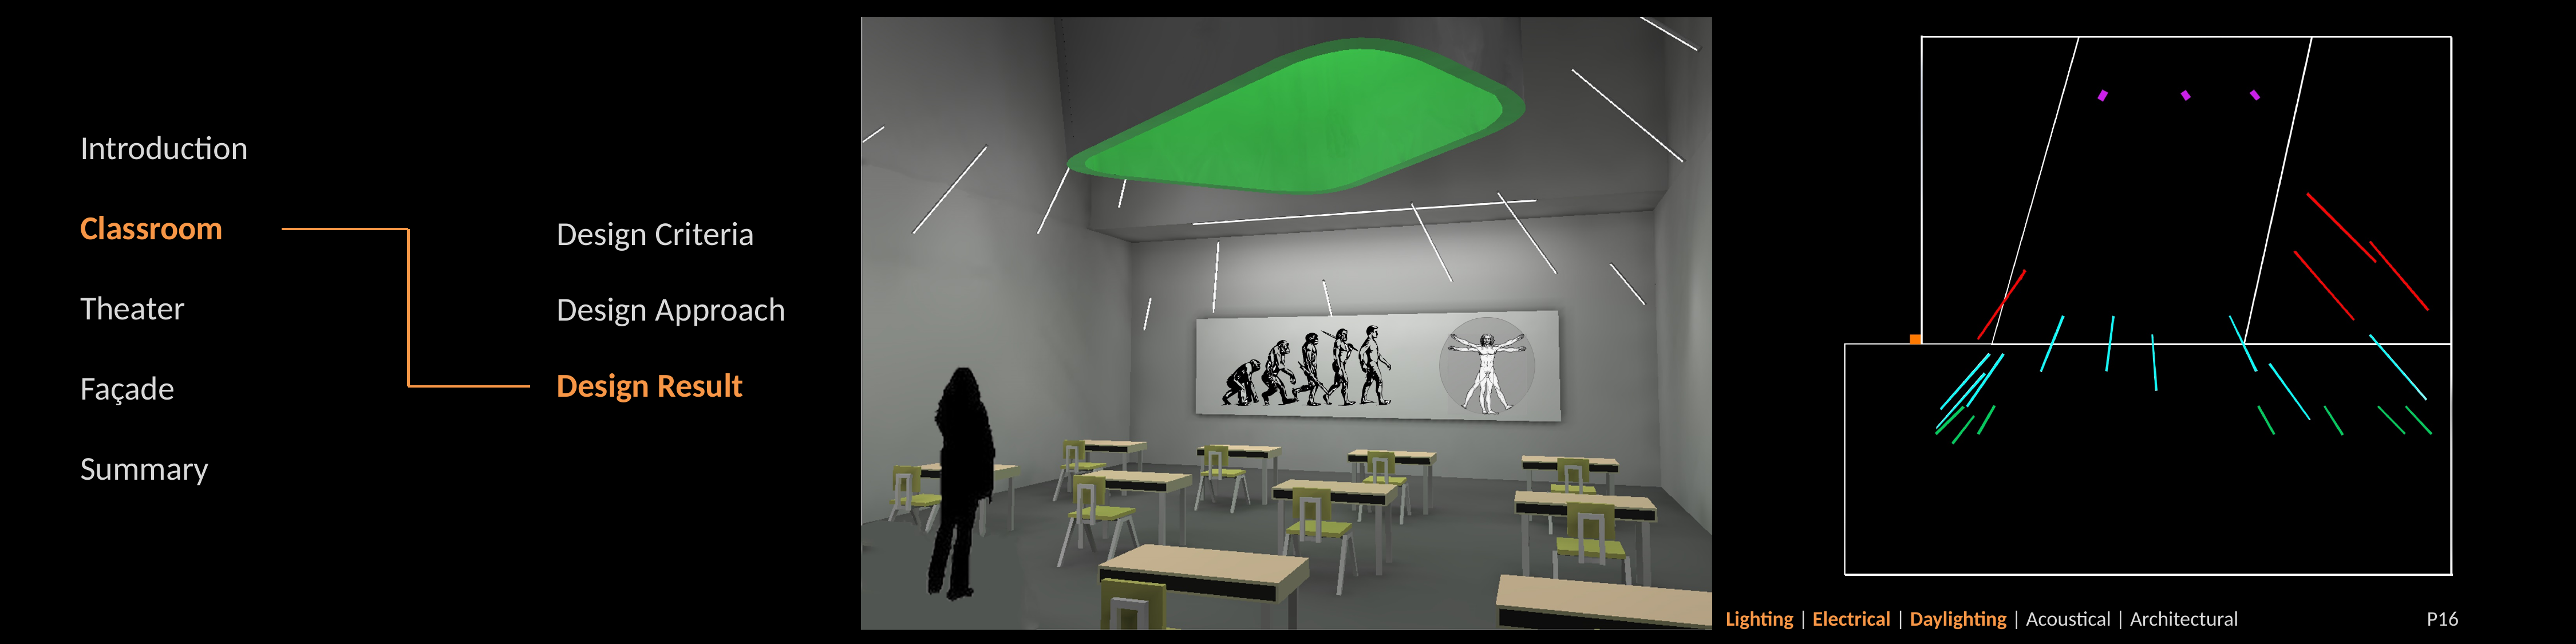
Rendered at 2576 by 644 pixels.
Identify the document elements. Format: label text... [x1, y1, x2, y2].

text_box Lighting | Electrical | Daylighting | Acoustical | Architectural P16 [1717, 591, 2576, 644]
picture [1815, 30, 2496, 579]
text_box Design Criteria Design Approach Design Result [548, 207, 823, 437]
picture [861, 17, 1713, 630]
text_box Introduction Classroom Theater Façade Summary [72, 121, 303, 488]
